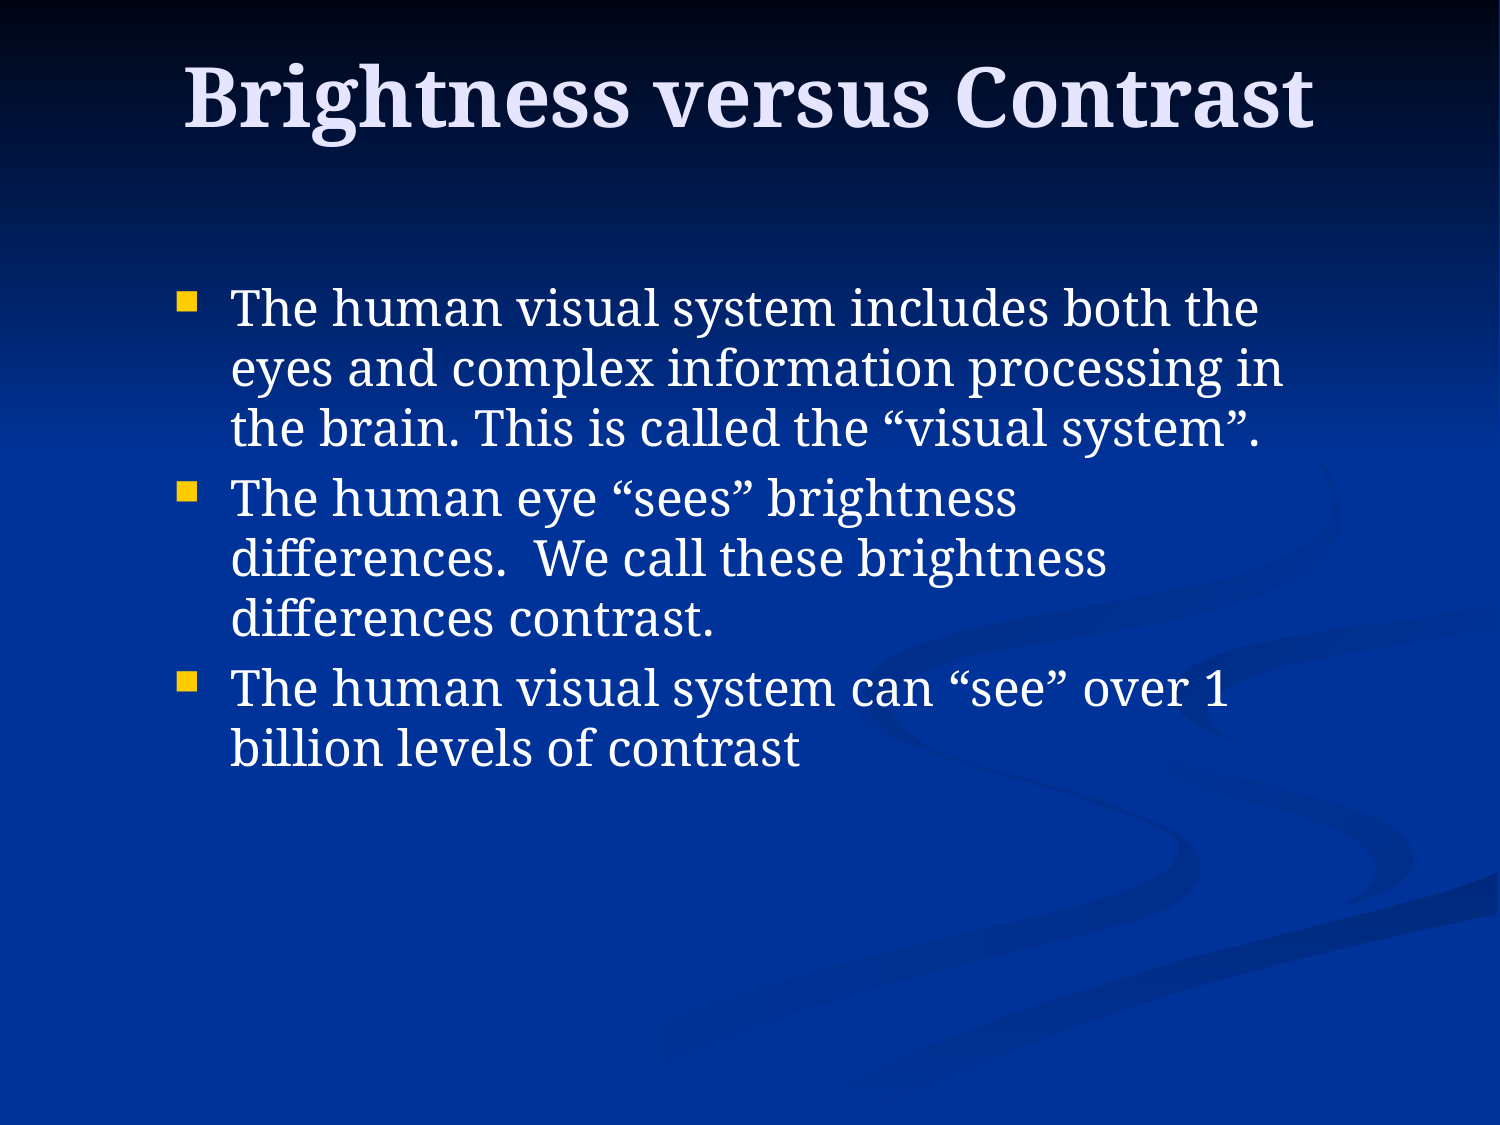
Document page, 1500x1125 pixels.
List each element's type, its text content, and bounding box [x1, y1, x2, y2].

list The human visual system includes both the eyes and complex information processing in the brain. This is called the “visual system”. The human eye “sees” brightness differences. We call these brightness differences contrast. The human visual system can “see” over 1 billion levels of contrast [158, 268, 1317, 945]
title Brightness versus Contrast [112, 0, 1388, 188]
